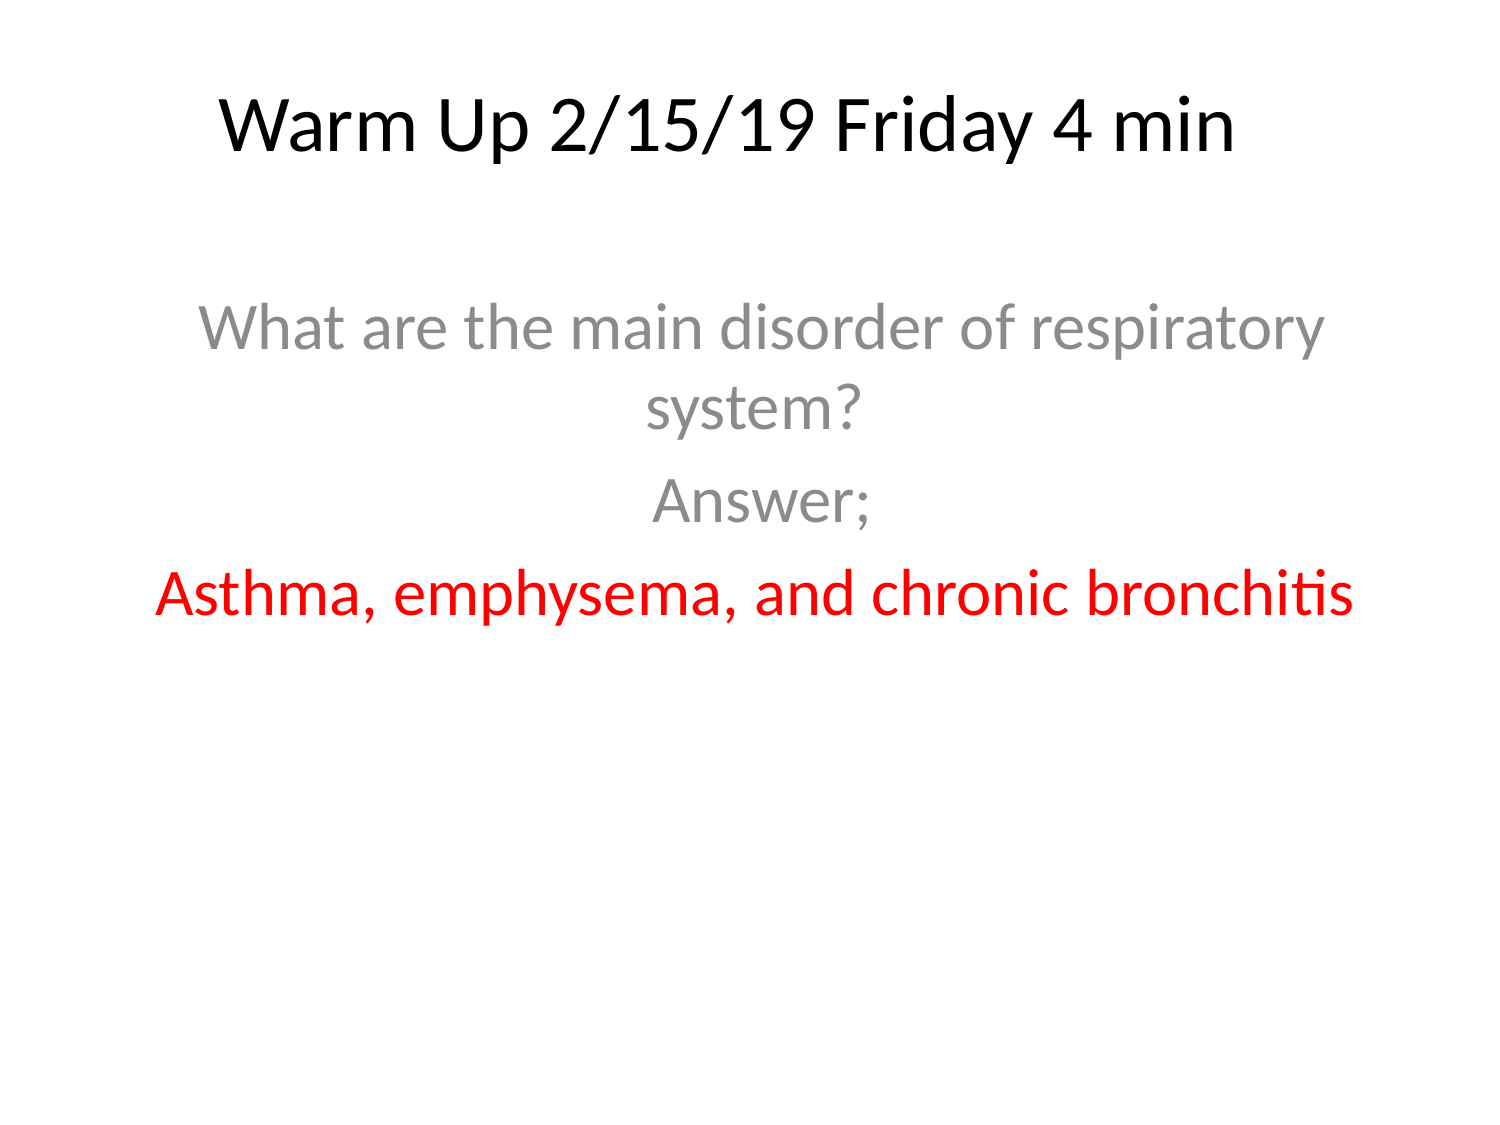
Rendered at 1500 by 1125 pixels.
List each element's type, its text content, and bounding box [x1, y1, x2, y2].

title Warm Up 2/15/19 Friday 4 min [99, 62, 1375, 175]
subtitle What are the main disorder of respiratory system? Answer; Asthma, emphysema, and chronic bronchitis [99, 275, 1425, 963]
